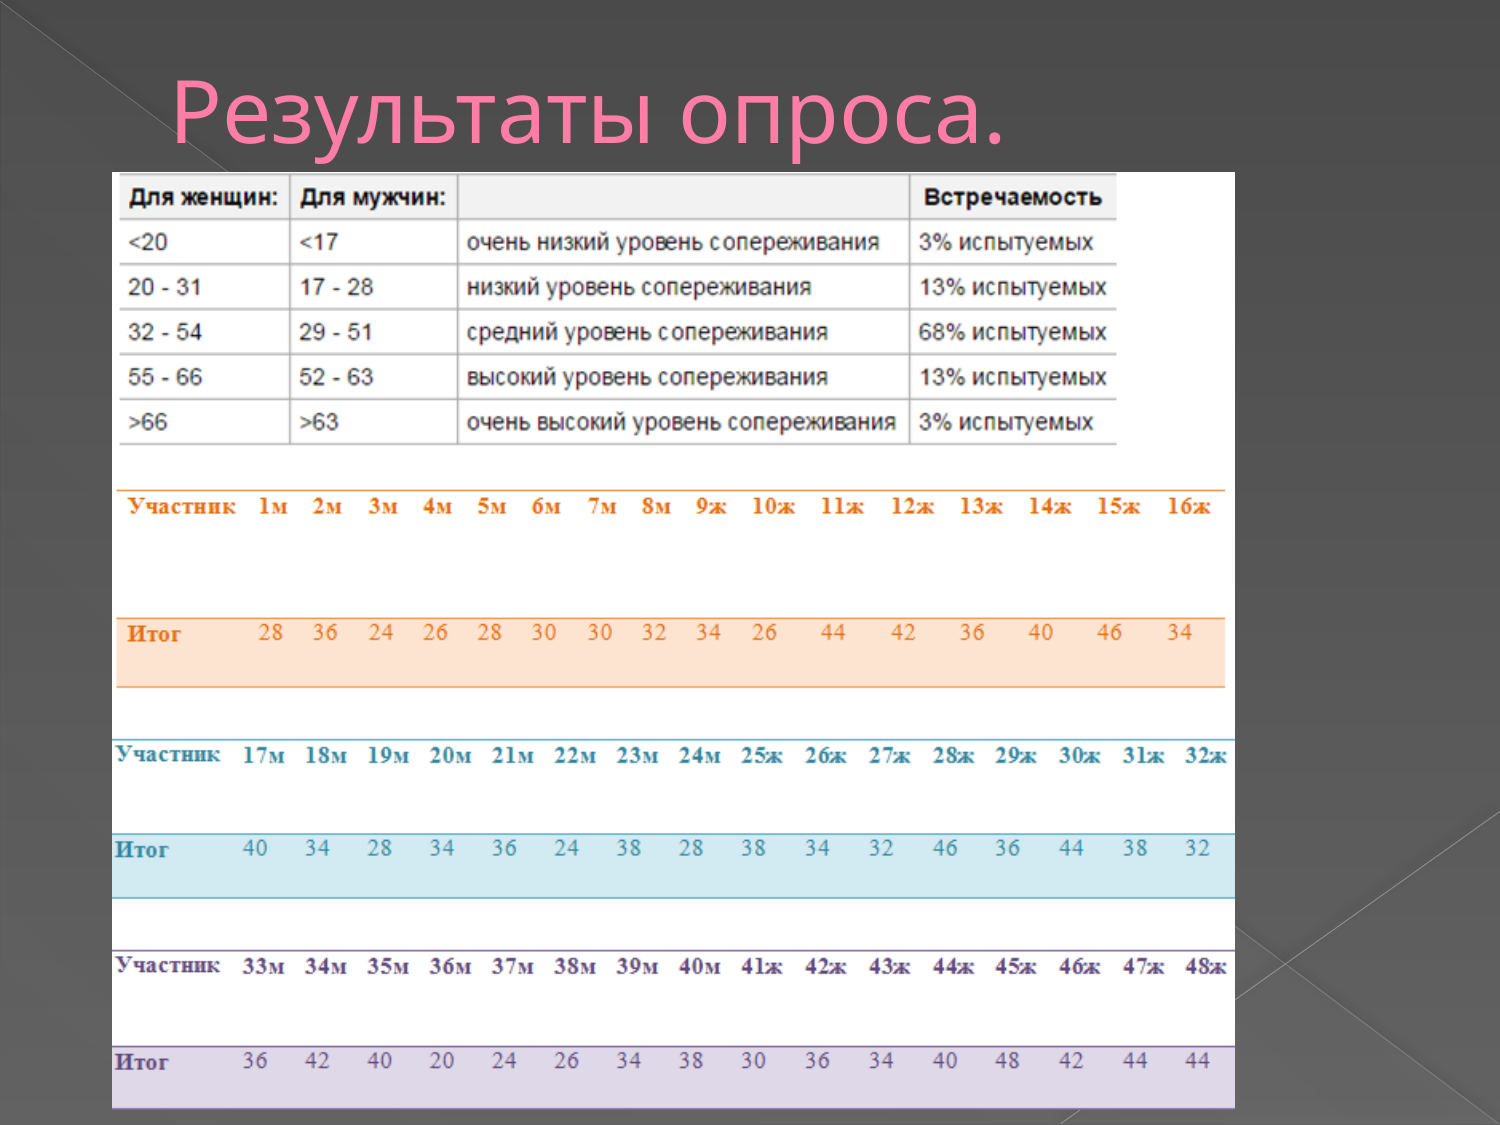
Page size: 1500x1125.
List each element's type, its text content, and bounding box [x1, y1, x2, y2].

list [111, 172, 1235, 1111]
title Результаты опроса. [75, 43, 1425, 173]
